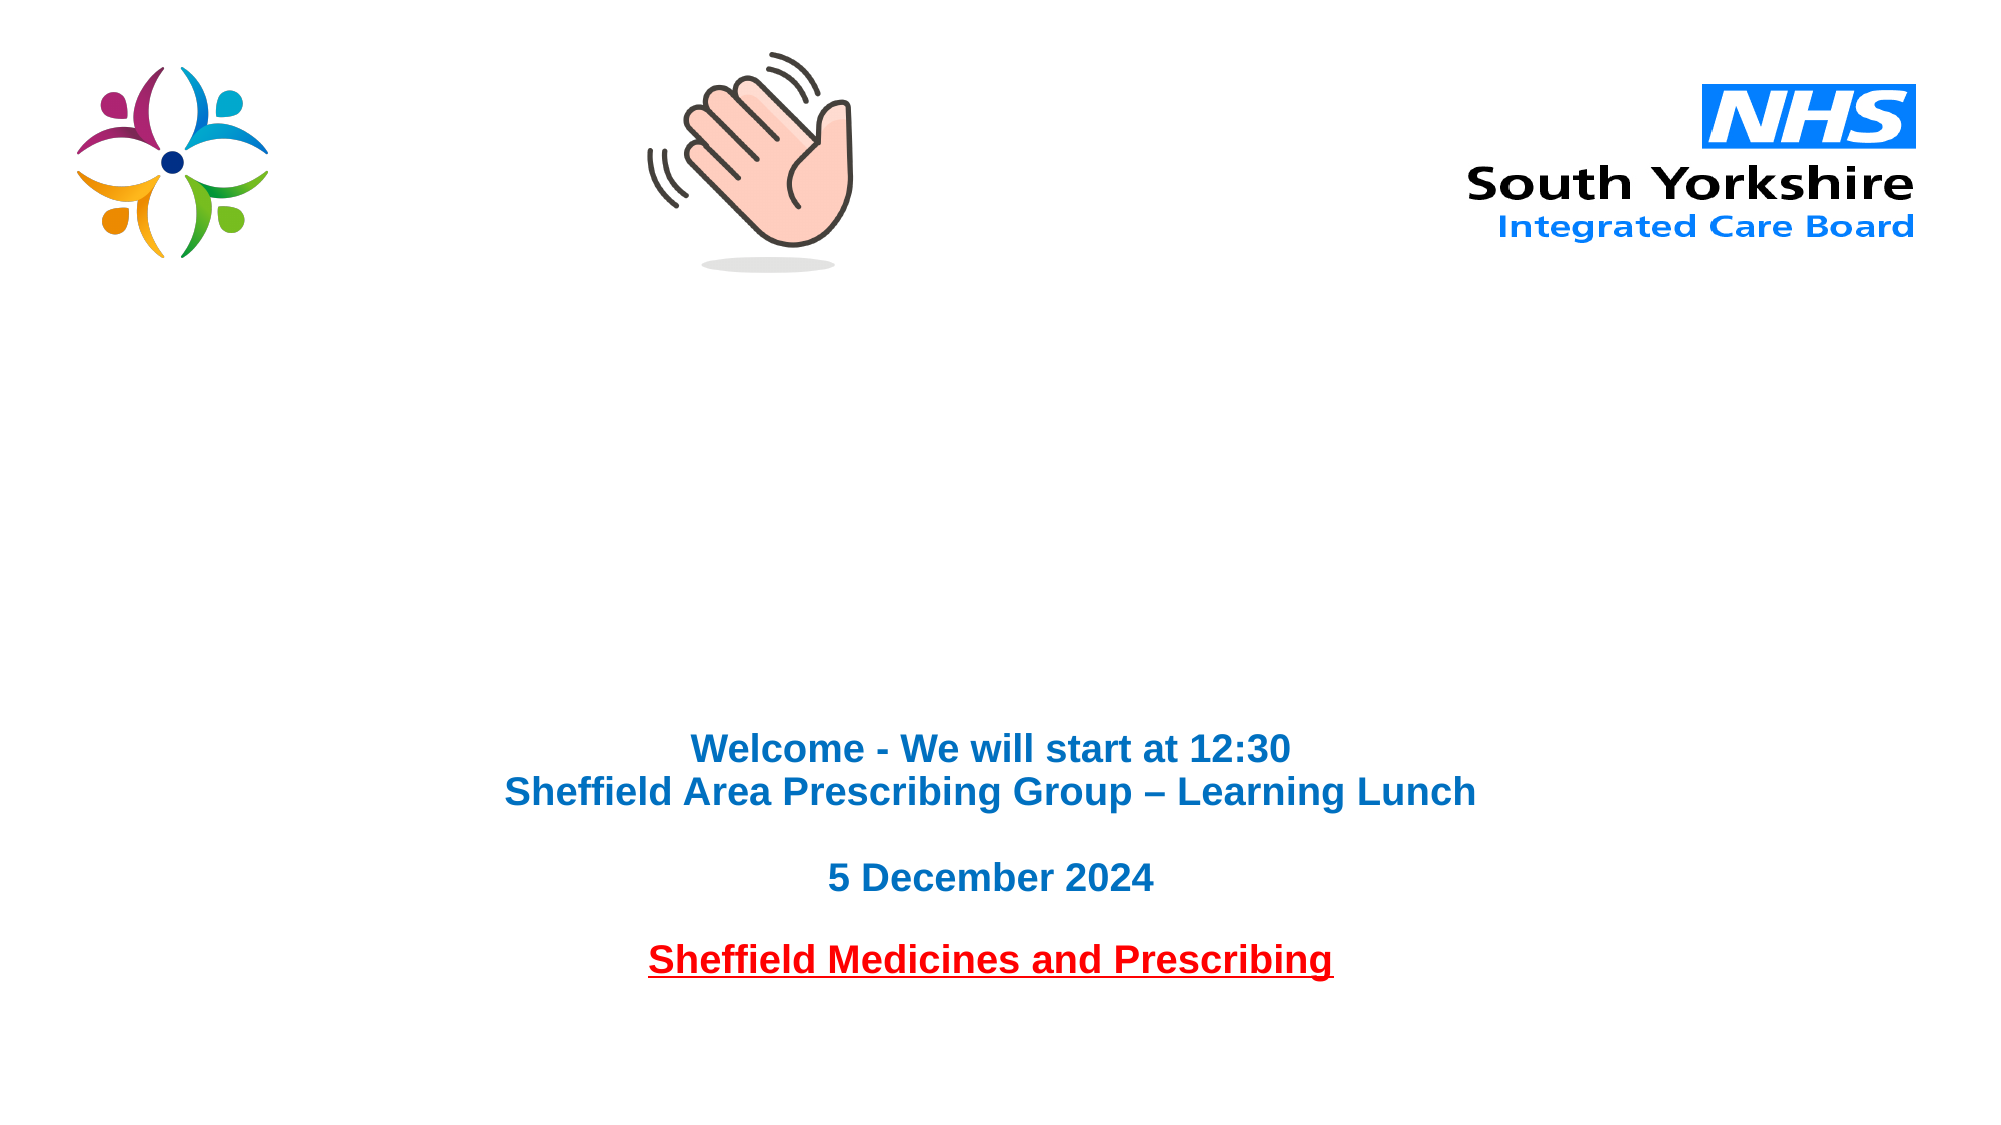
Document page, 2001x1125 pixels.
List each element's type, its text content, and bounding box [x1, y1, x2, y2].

title Welcome - We will start at 12:30 Sheffield Area Prescribing Group – Learning Lunch 5 December 2024 Sheffield Medicines and Prescribing [117, 320, 1866, 1014]
picture [63, 66, 269, 259]
picture [639, 22, 897, 279]
picture [1103, 83, 1917, 284]
